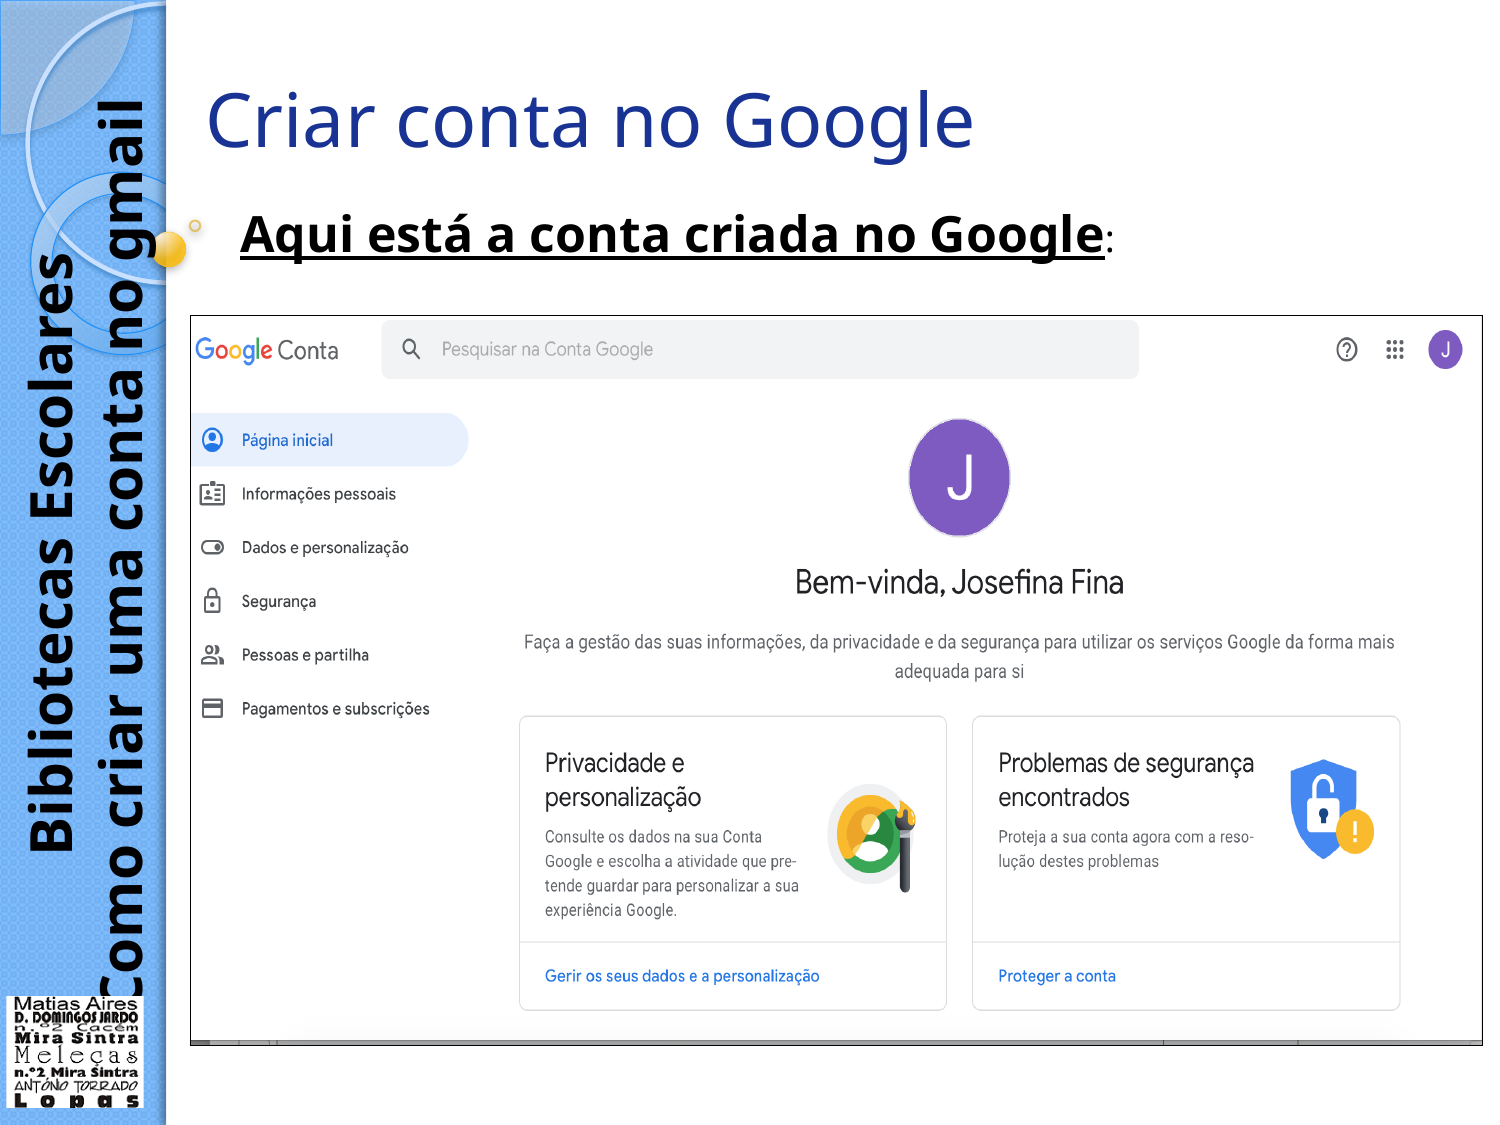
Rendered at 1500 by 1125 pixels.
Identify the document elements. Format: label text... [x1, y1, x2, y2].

text_box Aqui está a conta criada no Google: [225, 195, 1382, 270]
text_box Bibliotecas Escolares Como criar uma conta no gmail [6, 83, 162, 1026]
picture [6, 995, 144, 1109]
title Criar conta no Google [190, 57, 1450, 170]
picture [190, 315, 1483, 1046]
